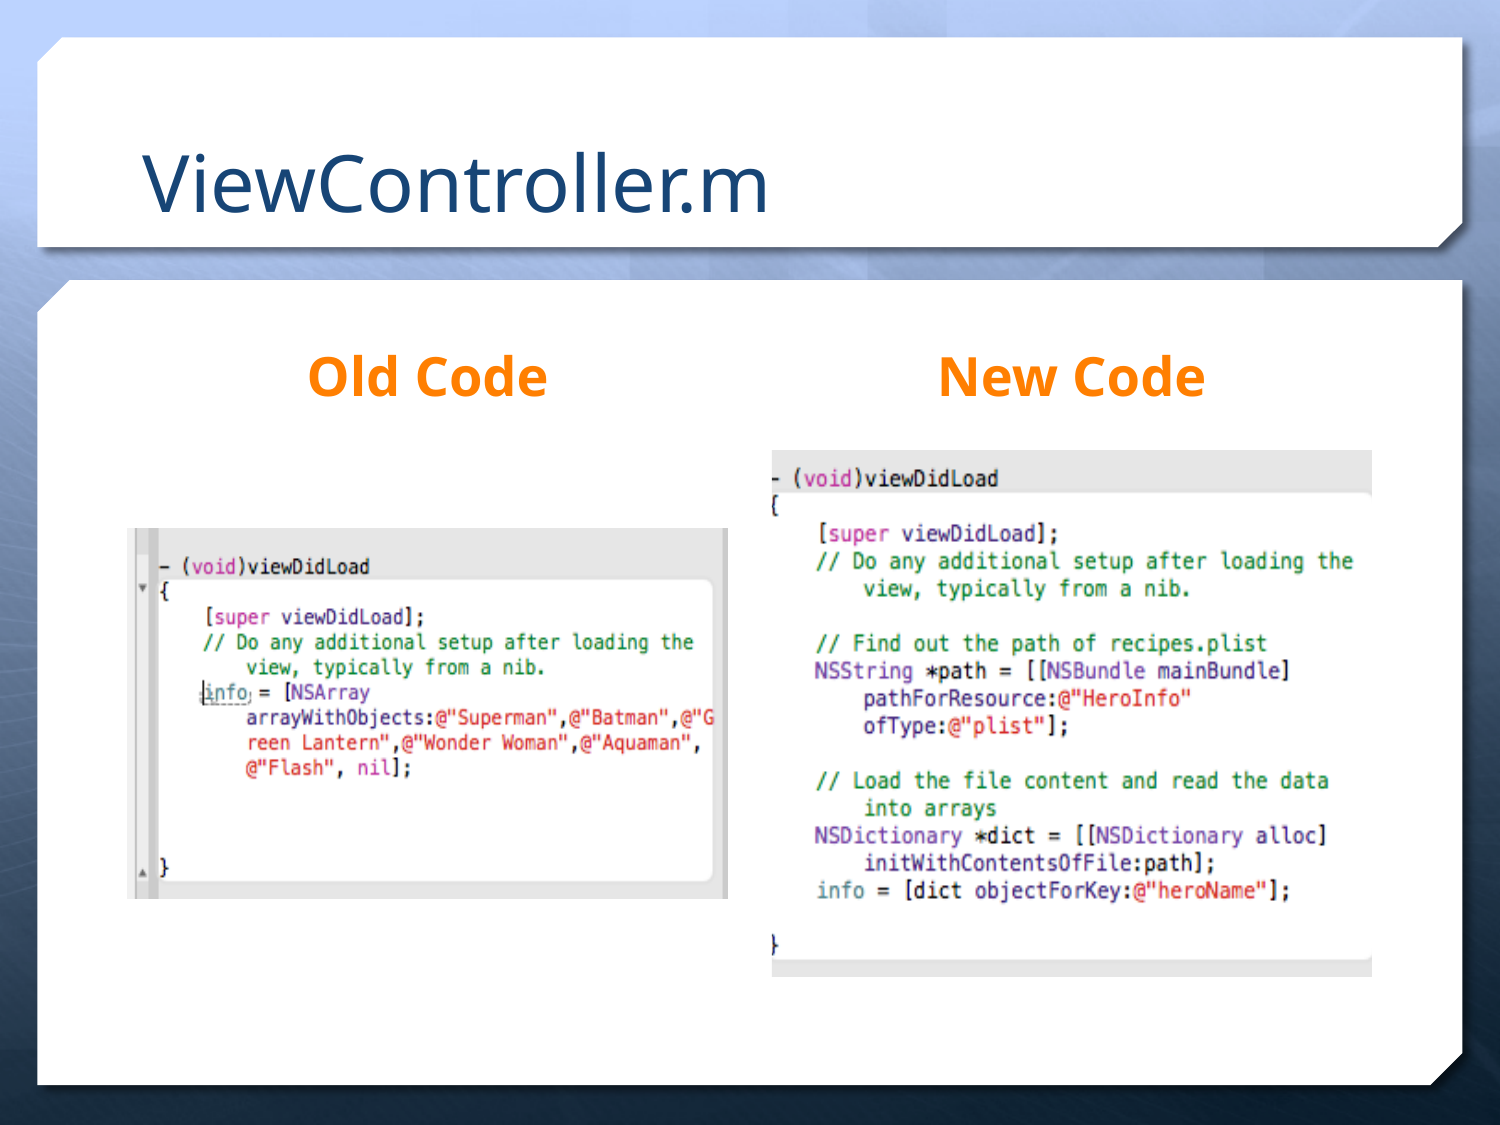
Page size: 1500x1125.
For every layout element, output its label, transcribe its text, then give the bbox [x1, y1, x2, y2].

list Old Code [127, 303, 728, 447]
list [127, 449, 729, 978]
title ViewController.m [127, 48, 1372, 236]
list New Code [771, 303, 1372, 447]
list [771, 449, 1373, 978]
